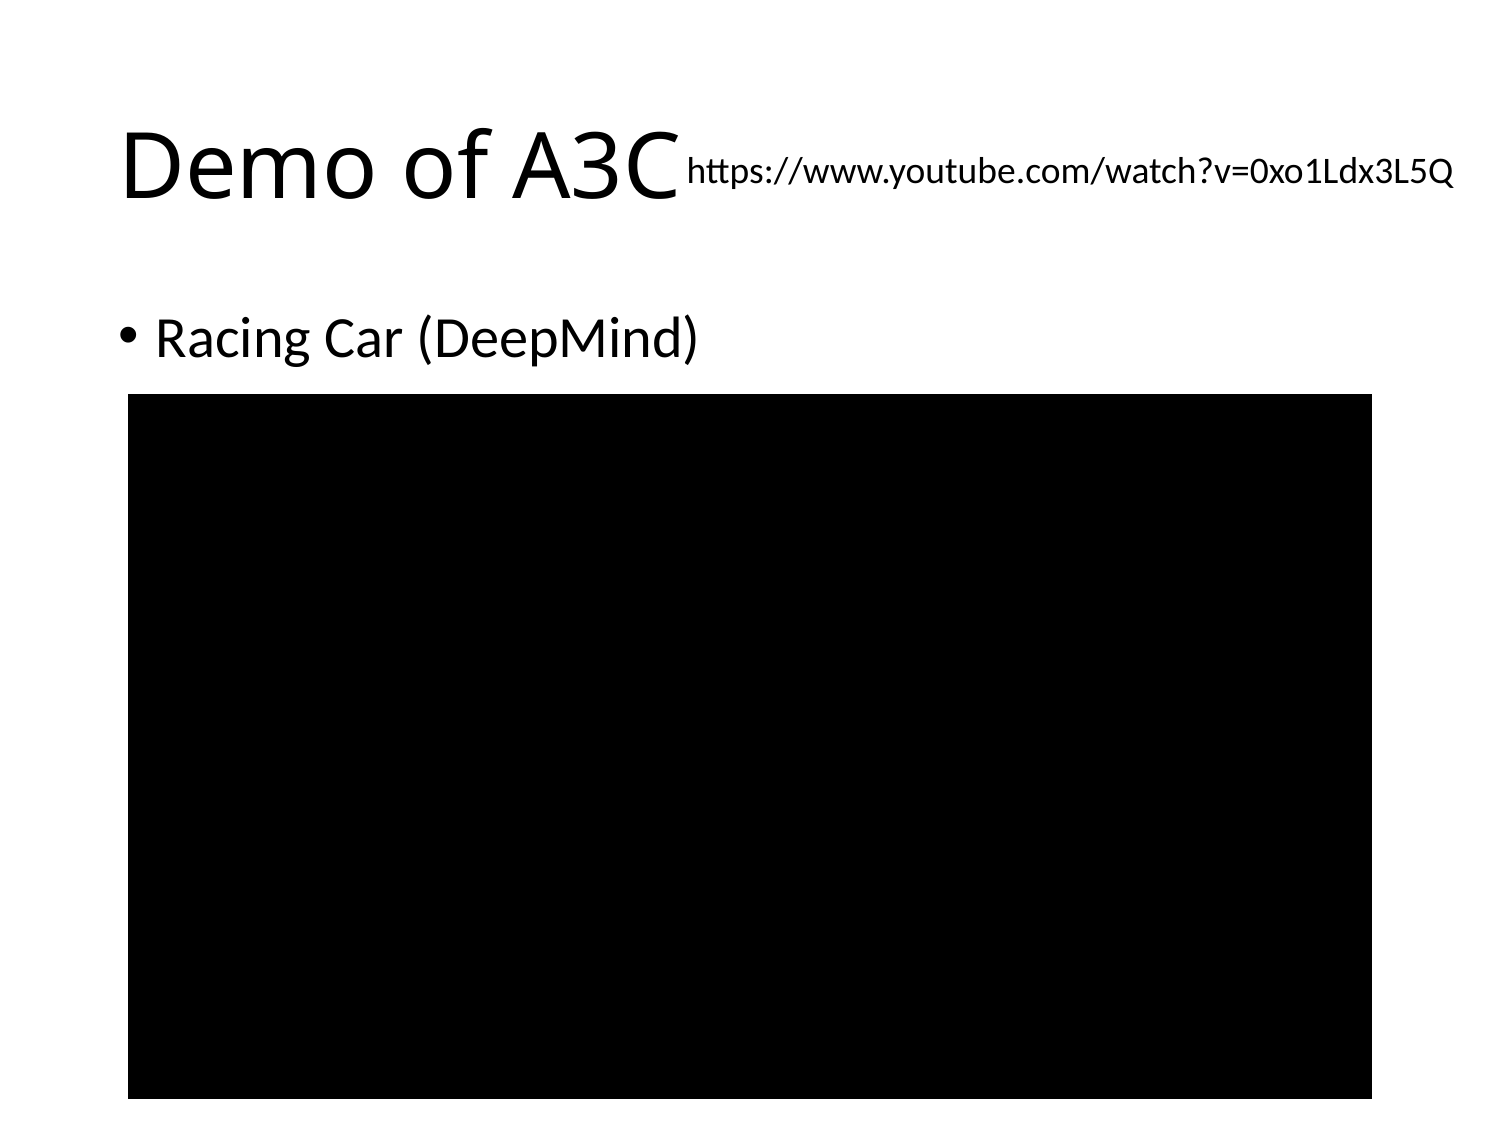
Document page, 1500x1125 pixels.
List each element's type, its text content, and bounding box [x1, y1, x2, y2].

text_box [127, 393, 1373, 1100]
text_box https://www.youtube.com/watch?v=0xo1Ldx3L5Q [671, 138, 1500, 198]
list Racing Car (DeepMind) [103, 299, 1397, 1014]
title Demo of A3C [103, 59, 1397, 278]
